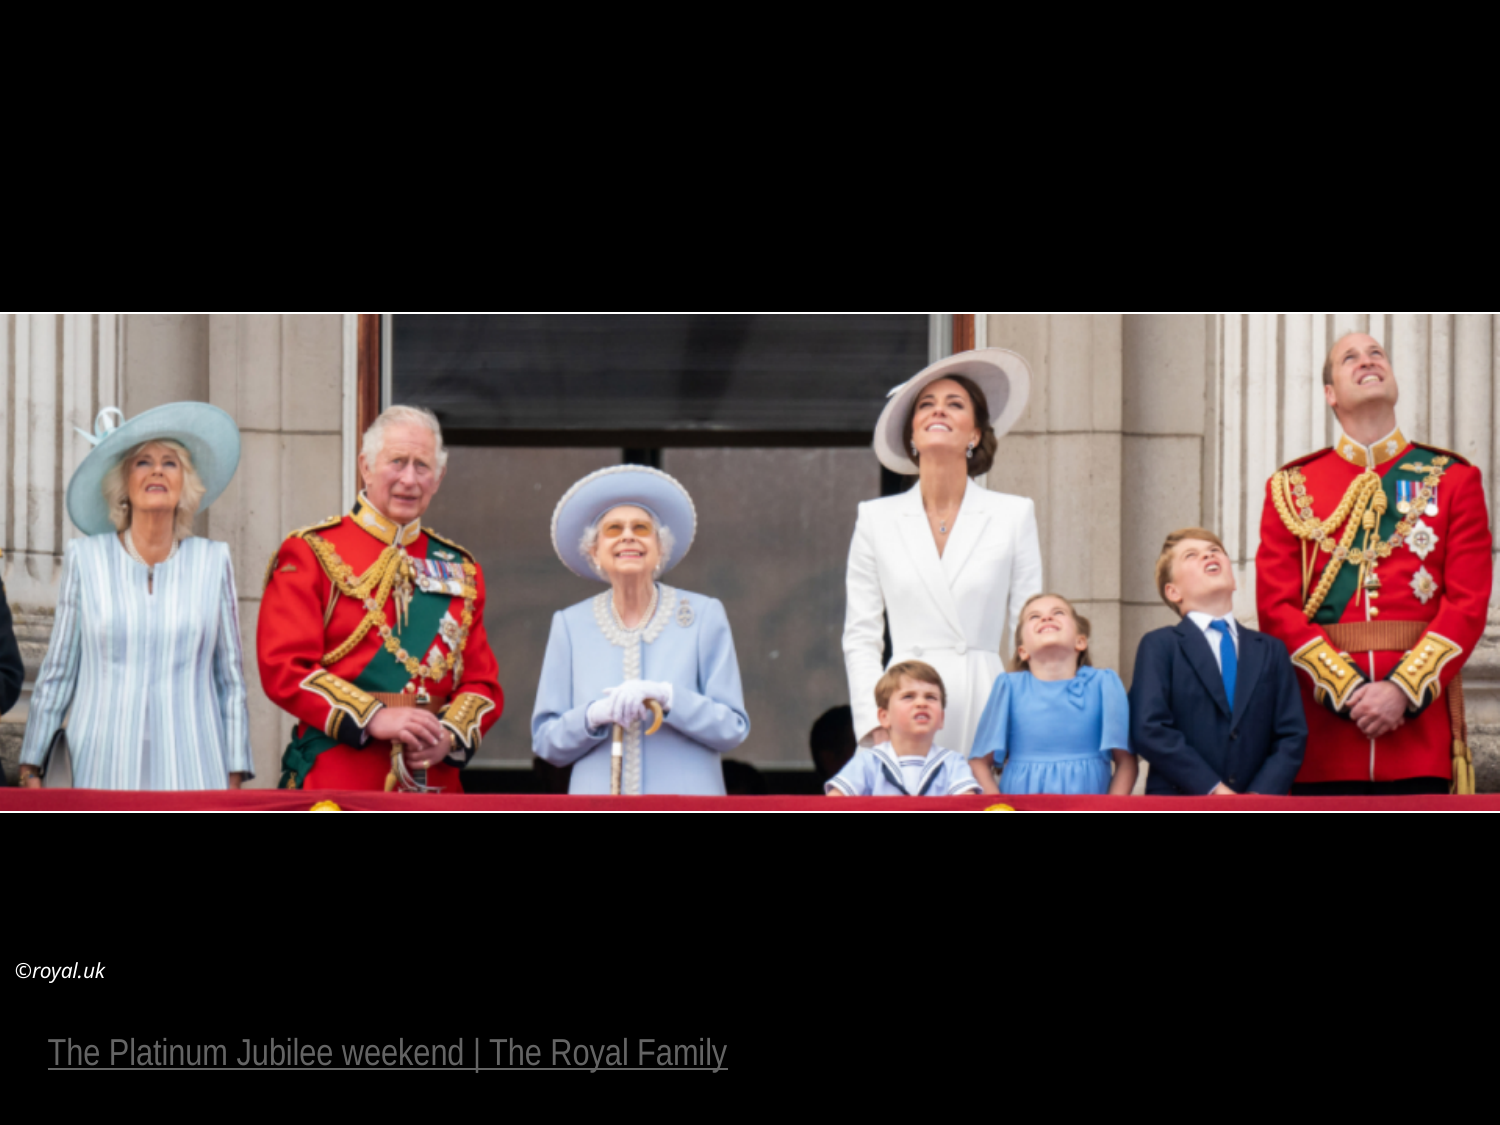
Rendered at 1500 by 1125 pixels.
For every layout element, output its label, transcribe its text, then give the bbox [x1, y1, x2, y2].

text_box The Platinum Jubilee weekend | The Royal Family [33, 1020, 783, 1081]
picture [0, 313, 1500, 812]
text_box ©royal.uk [0, 950, 343, 991]
